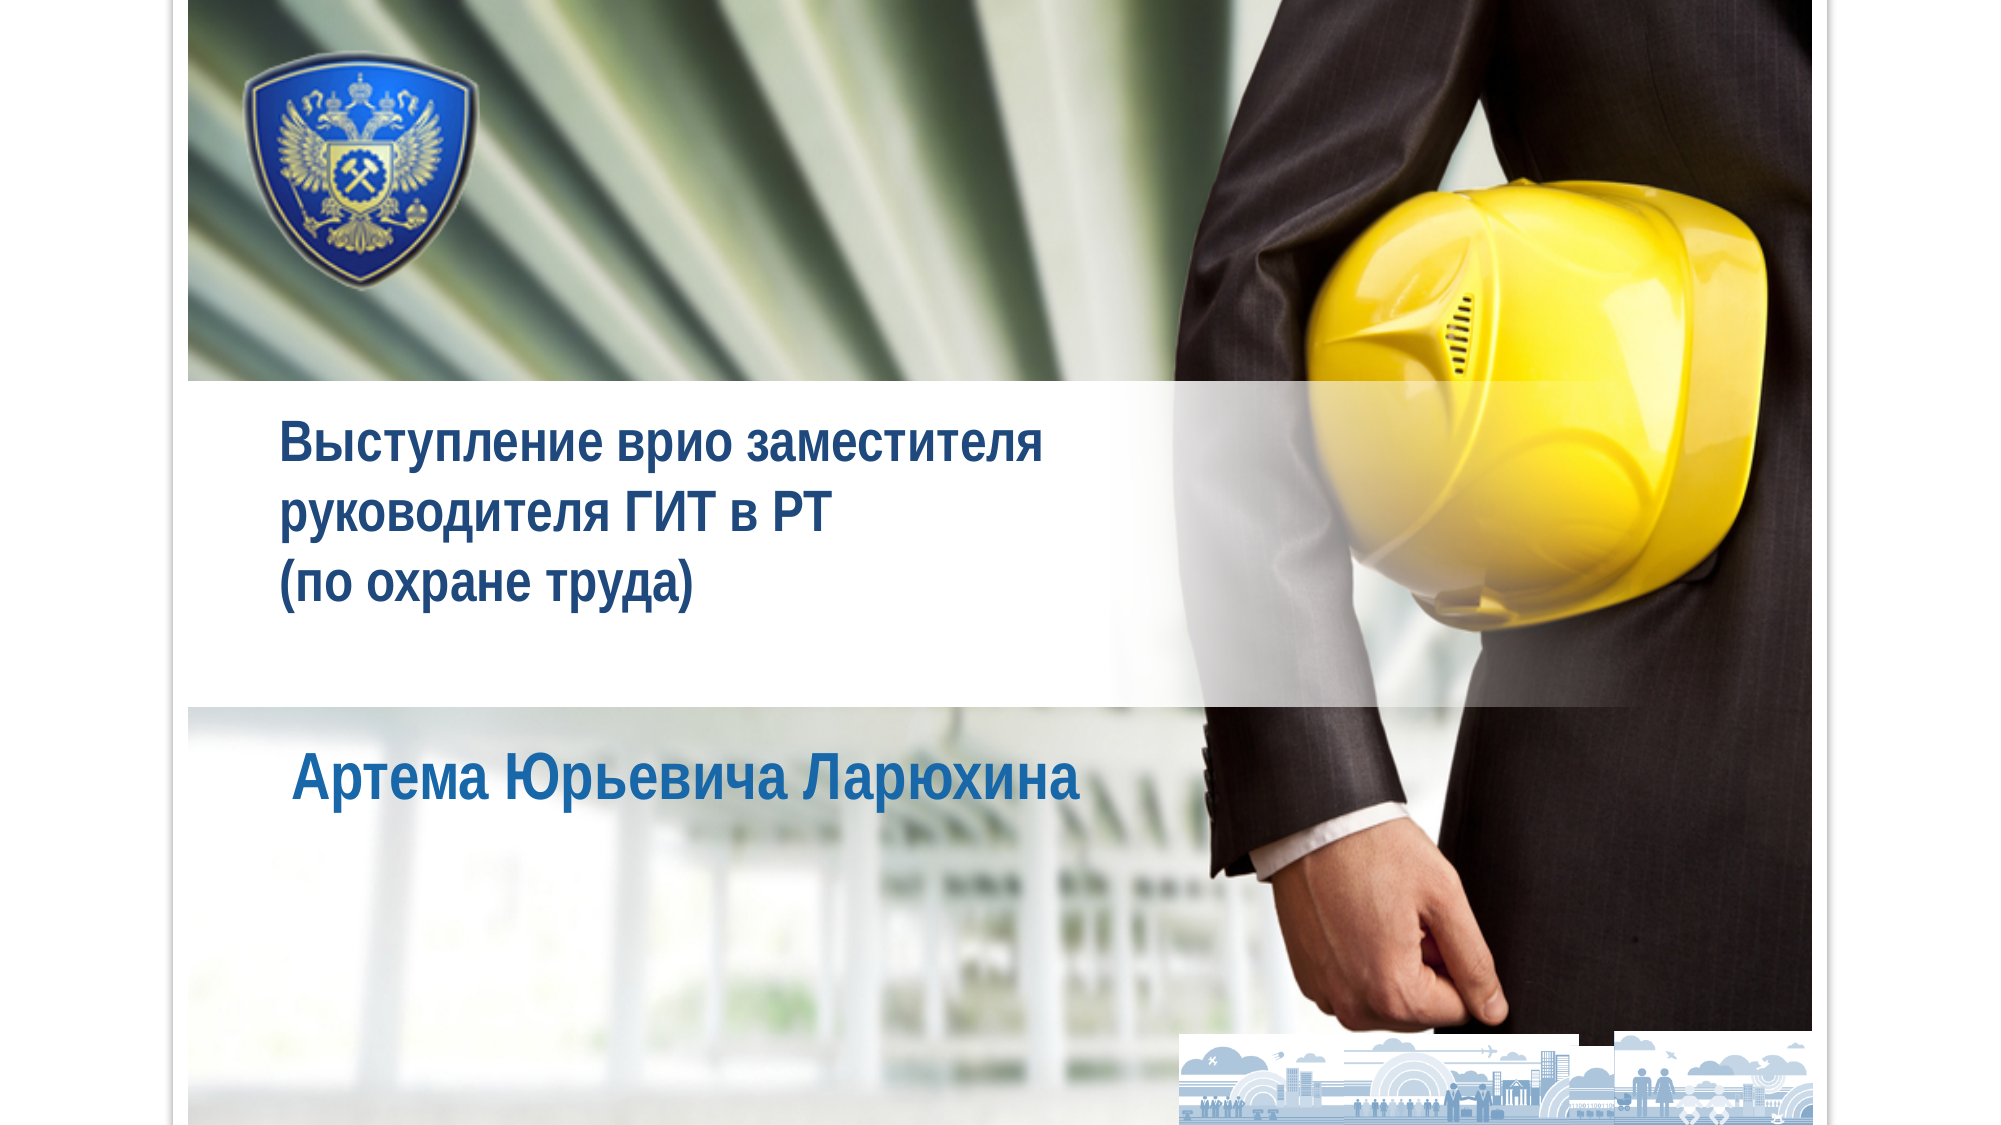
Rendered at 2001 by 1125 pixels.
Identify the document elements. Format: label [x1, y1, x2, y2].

picture [187, 0, 1813, 1125]
